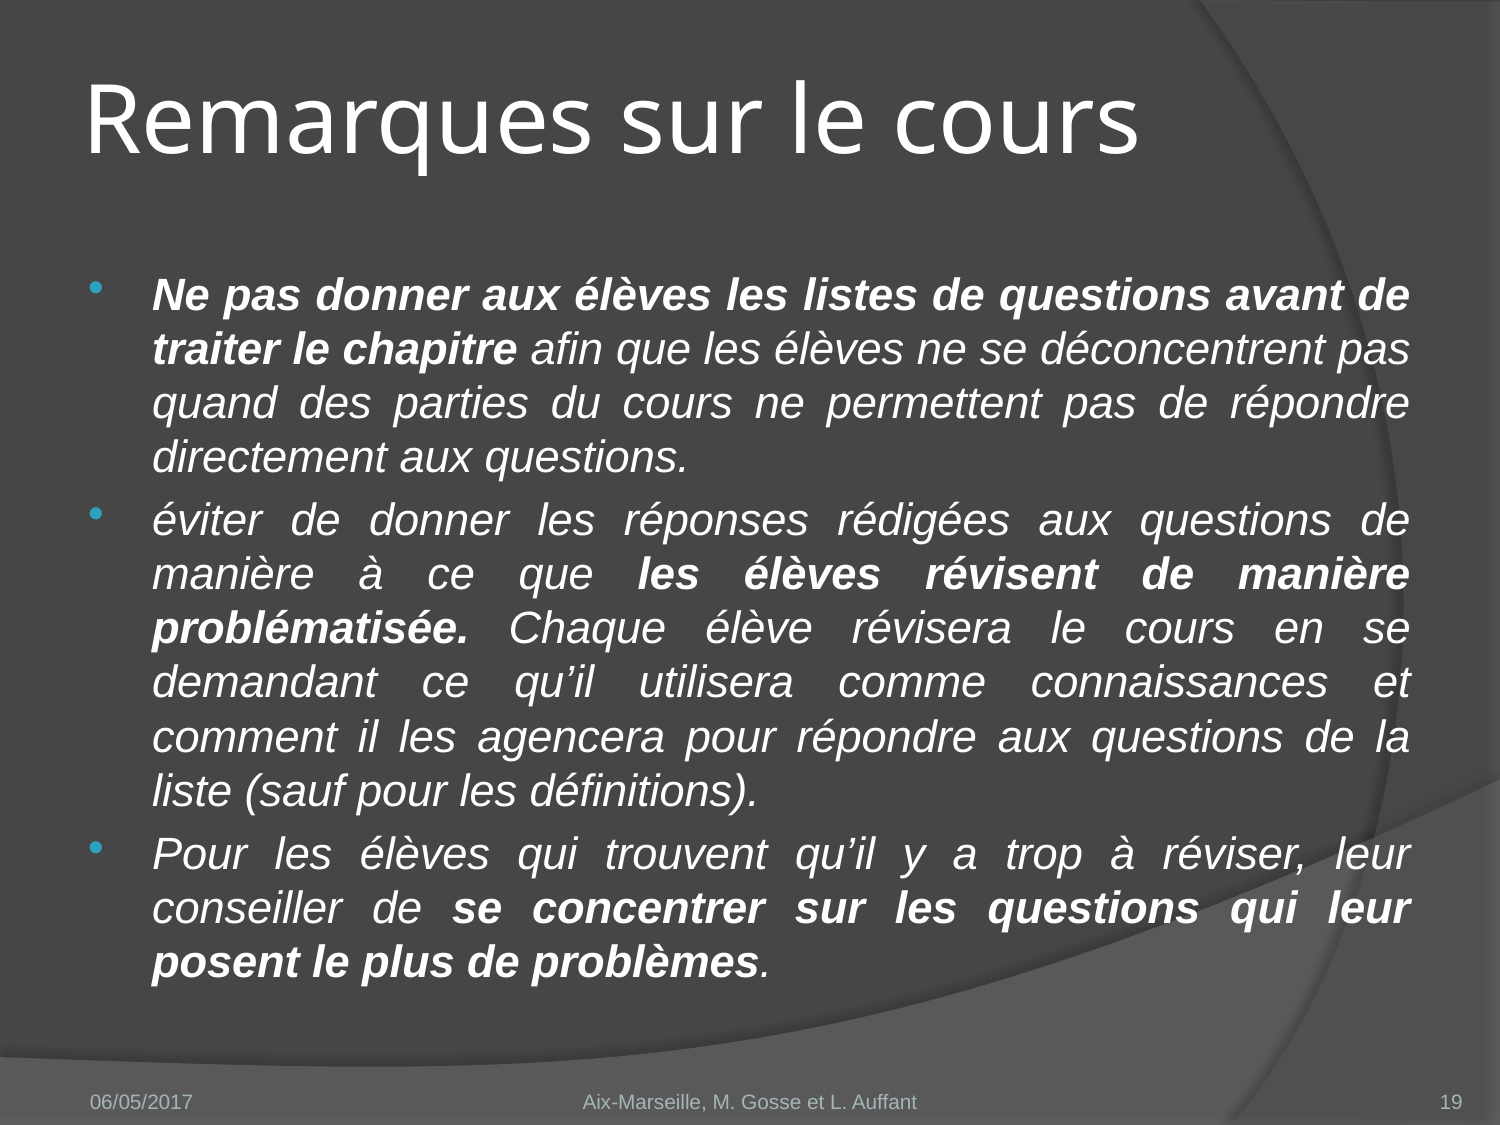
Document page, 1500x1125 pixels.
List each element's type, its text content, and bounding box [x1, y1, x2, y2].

footer Aix-Marseille, M. Gosse et L. Auffant [512, 1053, 988, 1114]
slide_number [75, 1053, 425, 1114]
list Ne pas donner aux élèves les listes de questions avant de traiter le chapitre afin que les élèves ne se déconcentrent pas quand des parties du cours ne permettent pas de répondre directement aux questions. éviter de donner les réponses rédigées aux questions de manière à ce que les élèves révisent de manière problématisée. Chaque élève révisera le cours en se demandant ce qu’il utilisera comme connaissances et comment il les agencera pour répondre aux questions de la liste (sauf pour les définitions). Pour les élèves qui trouvent qu’il y a trop à réviser, leur conseiller de se concentrer sur les questions qui leur posent le plus de problèmes. [75, 196, 1425, 1005]
title Remarques sur le cours [75, 45, 1425, 185]
slide_number 19 [1337, 1053, 1463, 1114]
